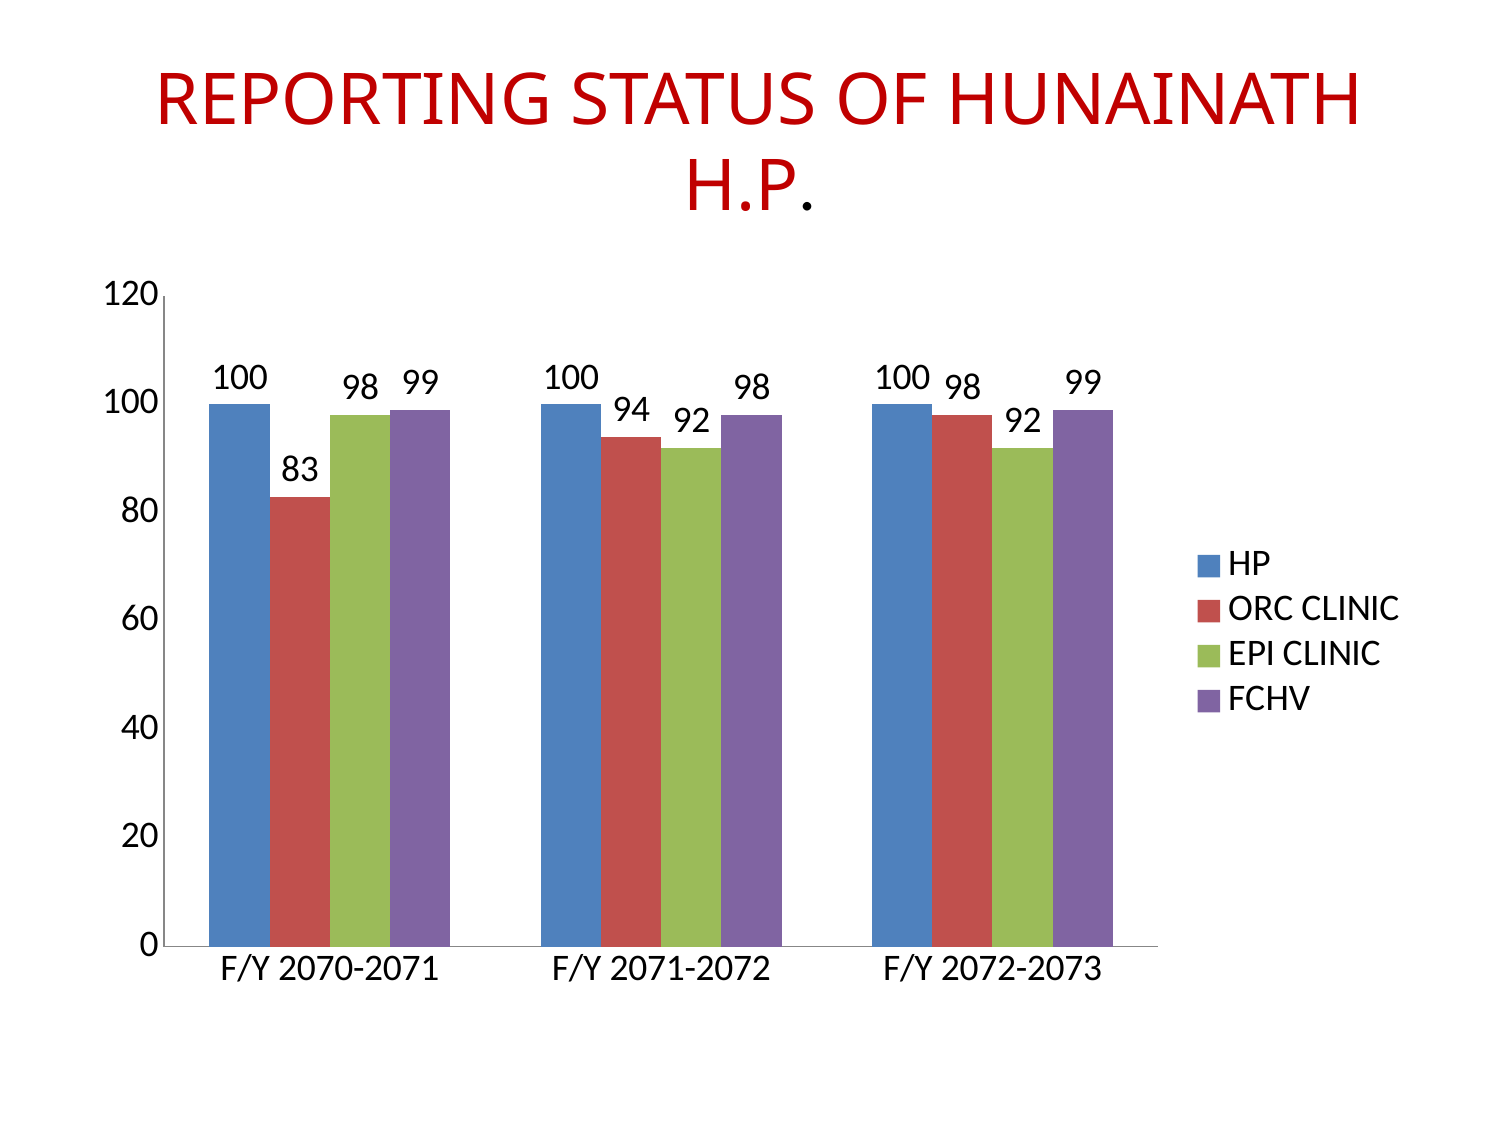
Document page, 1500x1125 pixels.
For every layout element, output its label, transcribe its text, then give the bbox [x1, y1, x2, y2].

chart [74, 262, 1426, 1006]
title REPORTING STATUS OF HUNAINATH H.P. [75, 45, 1425, 233]
